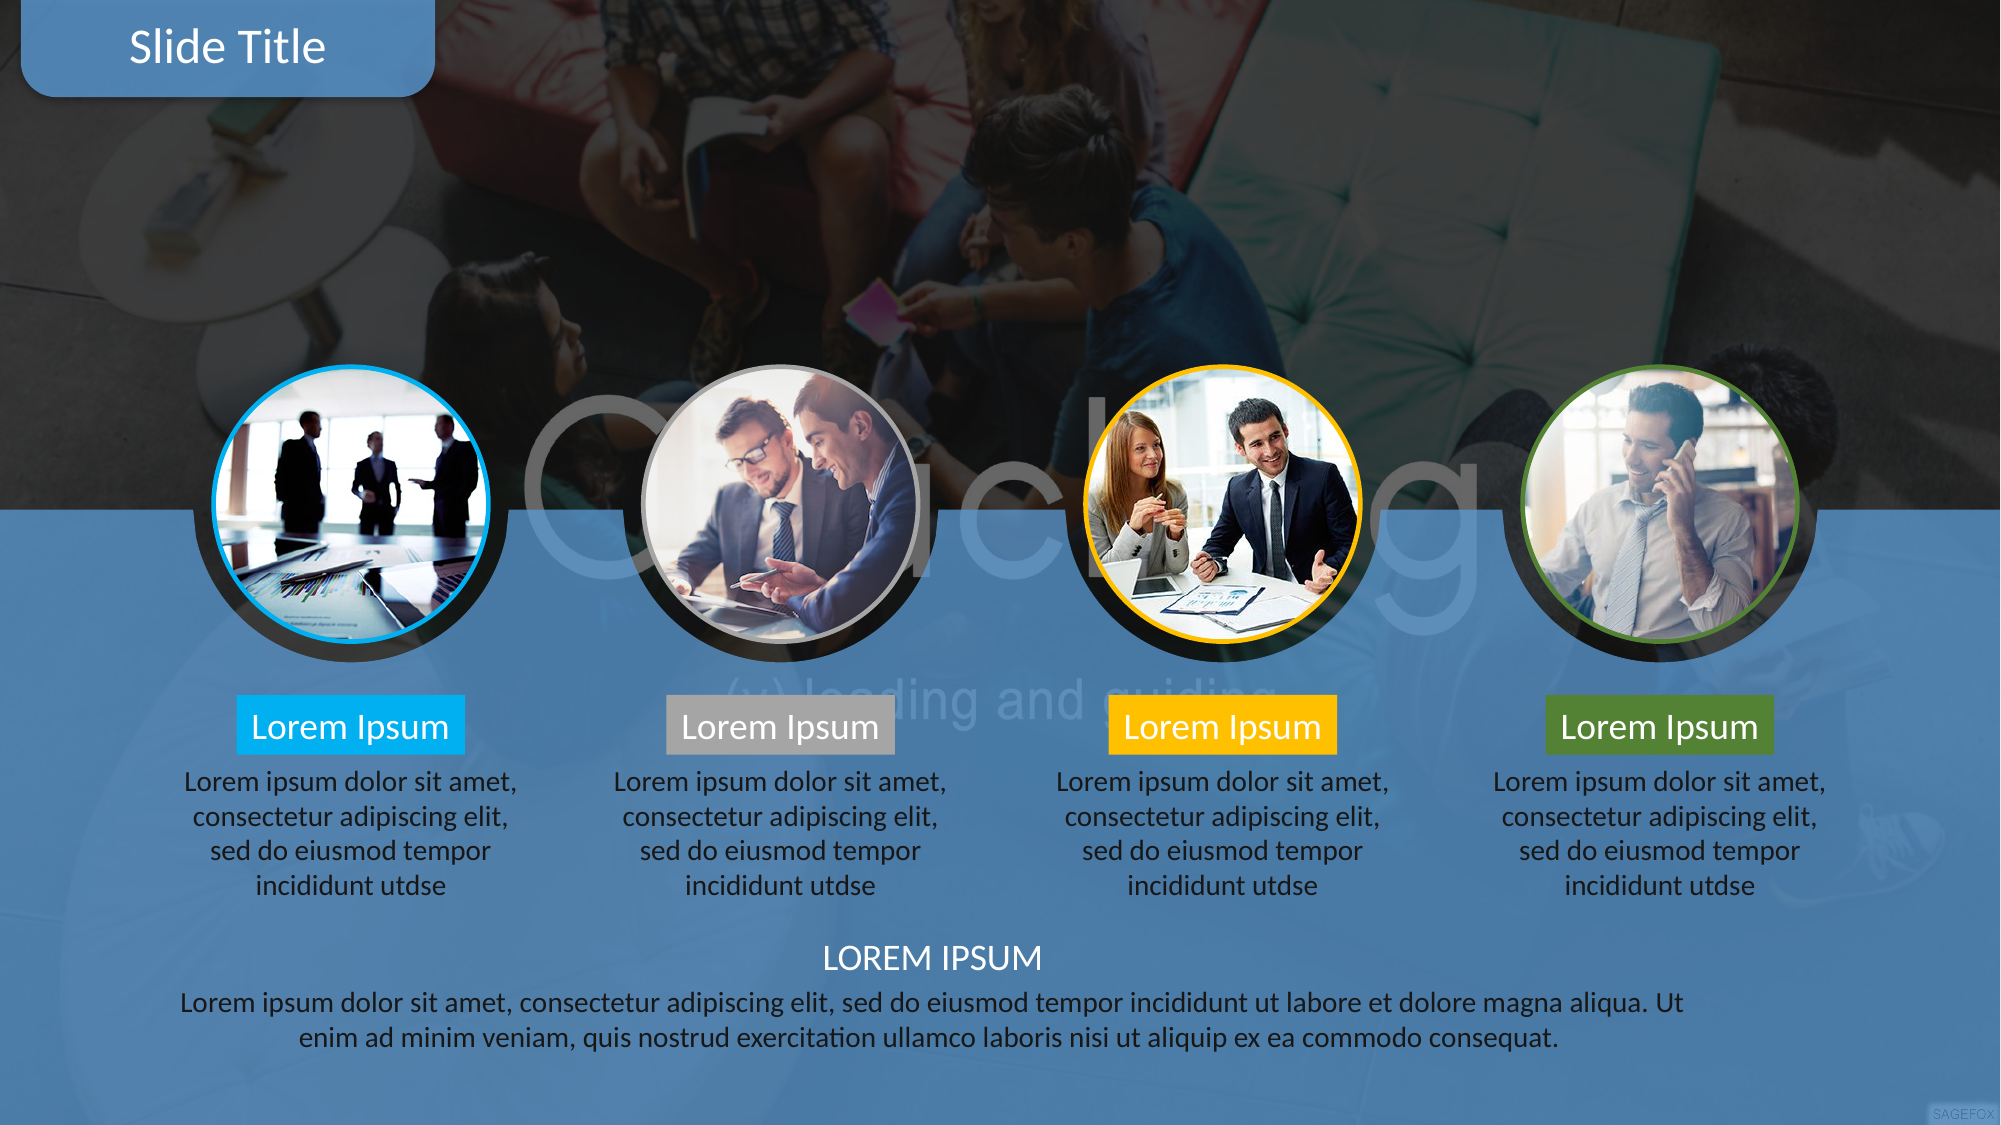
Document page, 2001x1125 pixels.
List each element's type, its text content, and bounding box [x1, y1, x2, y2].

text_box [1521, 365, 1799, 643]
text_box Lorem Ipsum [1108, 694, 1338, 755]
text_box LOREM IPSUM Lorem ipsum dolor sit amet, consectetur adipiscing elit, sed do eiusmod tempor incididunt ut labore et dolore magna aliqua. Ut enim ad minim veniam, quis nostrud exercitation ullamco laboris nisi ut aliquip ex ea commodo consequat. [162, 925, 1703, 1061]
text_box Lorem ipsum dolor sit amet, consectetur adipiscing elit, sed do eiusmod tempor incididunt utdse [168, 756, 534, 907]
text_box Lorem Ipsum [666, 694, 895, 755]
text_box Lorem Ipsum [236, 694, 466, 755]
text_box Lorem ipsum dolor sit amet, consectetur adipiscing elit, sed do eiusmod tempor incididunt utdse [1477, 756, 1843, 907]
text_box [212, 365, 490, 643]
text_box Lorem Ipsum [1545, 694, 1775, 755]
text_box [0, 508, 2000, 1125]
picture [0, 0, 2001, 1101]
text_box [20, 0, 436, 98]
text_box [1084, 365, 1362, 643]
text_box Lorem ipsum dolor sit amet, consectetur adipiscing elit, sed do eiusmod tempor incididunt utdse [1040, 756, 1406, 907]
text_box Lorem ipsum dolor sit amet, consectetur adipiscing elit, sed do eiusmod tempor incididunt utdse [597, 756, 964, 907]
text_box [642, 365, 920, 643]
